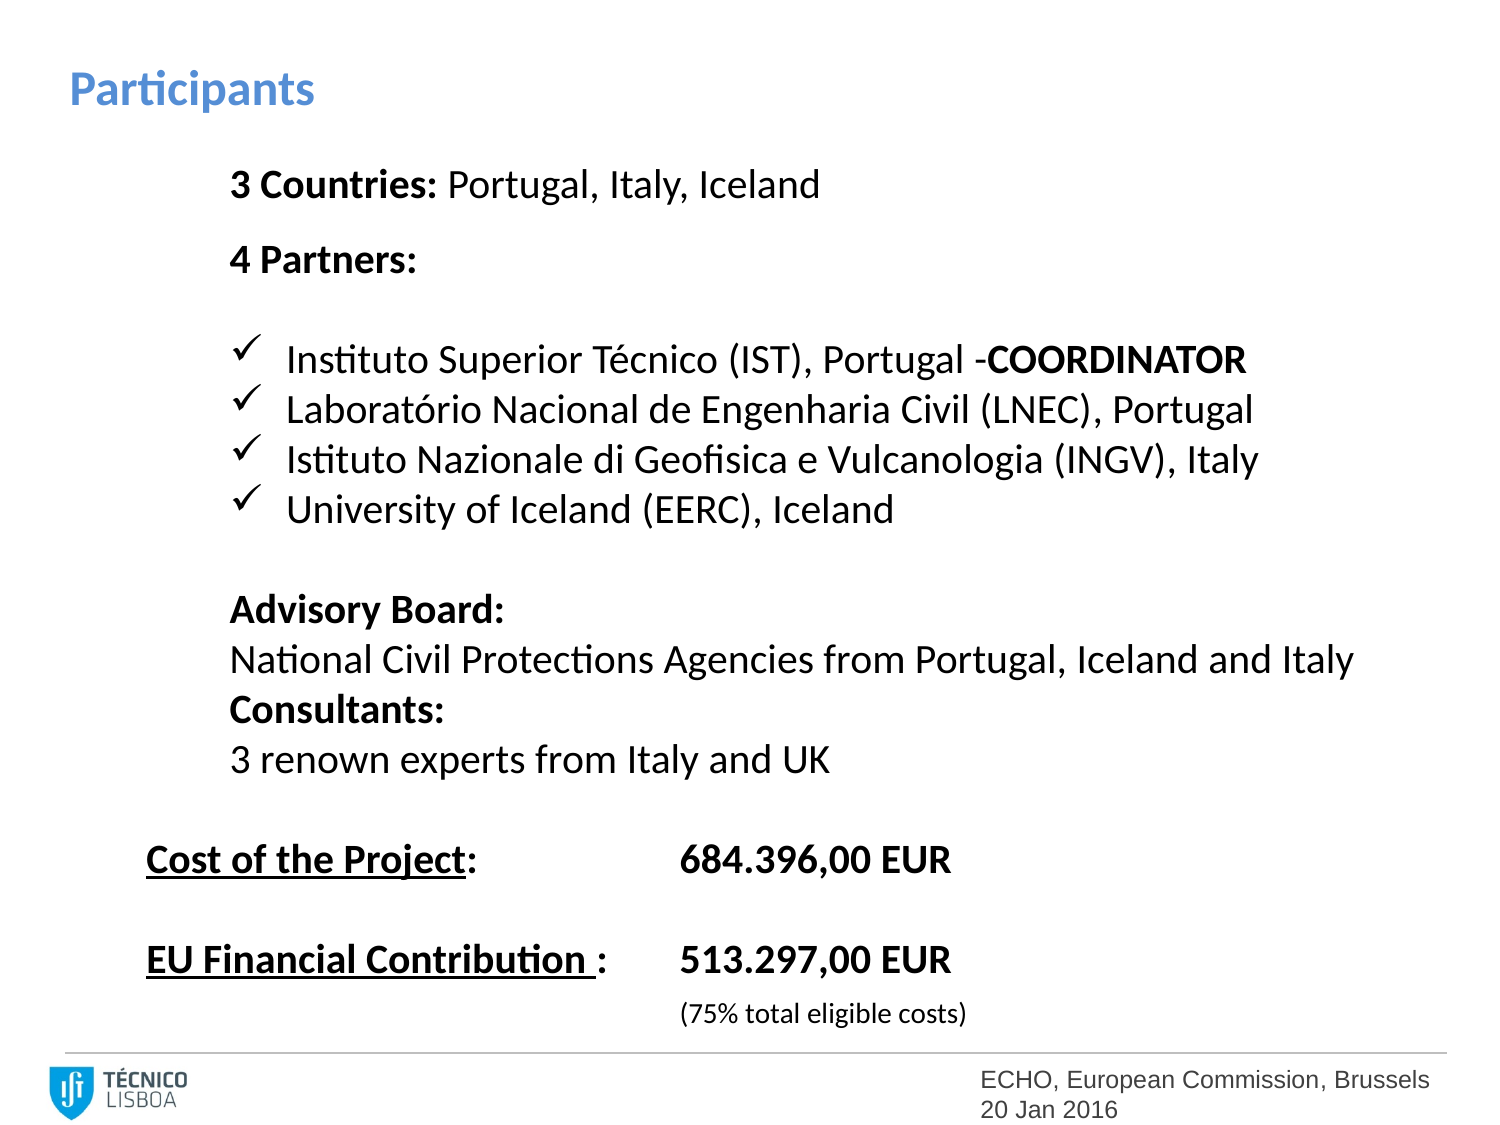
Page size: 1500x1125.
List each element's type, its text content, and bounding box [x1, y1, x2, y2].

picture [2, 1062, 234, 1125]
text_box Participants [54, 47, 331, 123]
text_box 3 Countries: Portugal, Italy, Iceland 4 Partners: Instituto Superior Técnico (IST), Portugal -COORDINATOR Laboratório Nacional de Engenharia Civil (LNEC), Portugal Istituto Nazionale di Geofisica e Vulcanologia (INGV), Italy University of Iceland (EERC), Iceland Advisory Board: National Civil Protections Agencies from Portugal, Iceland and Italy Consultants: 3 renown experts from Italy and UK Cost of the Project: 684.396,00 EUR EU Financial Contribution : 513.297,00 EUR (75% total eligible costs) [64, 148, 1465, 1040]
